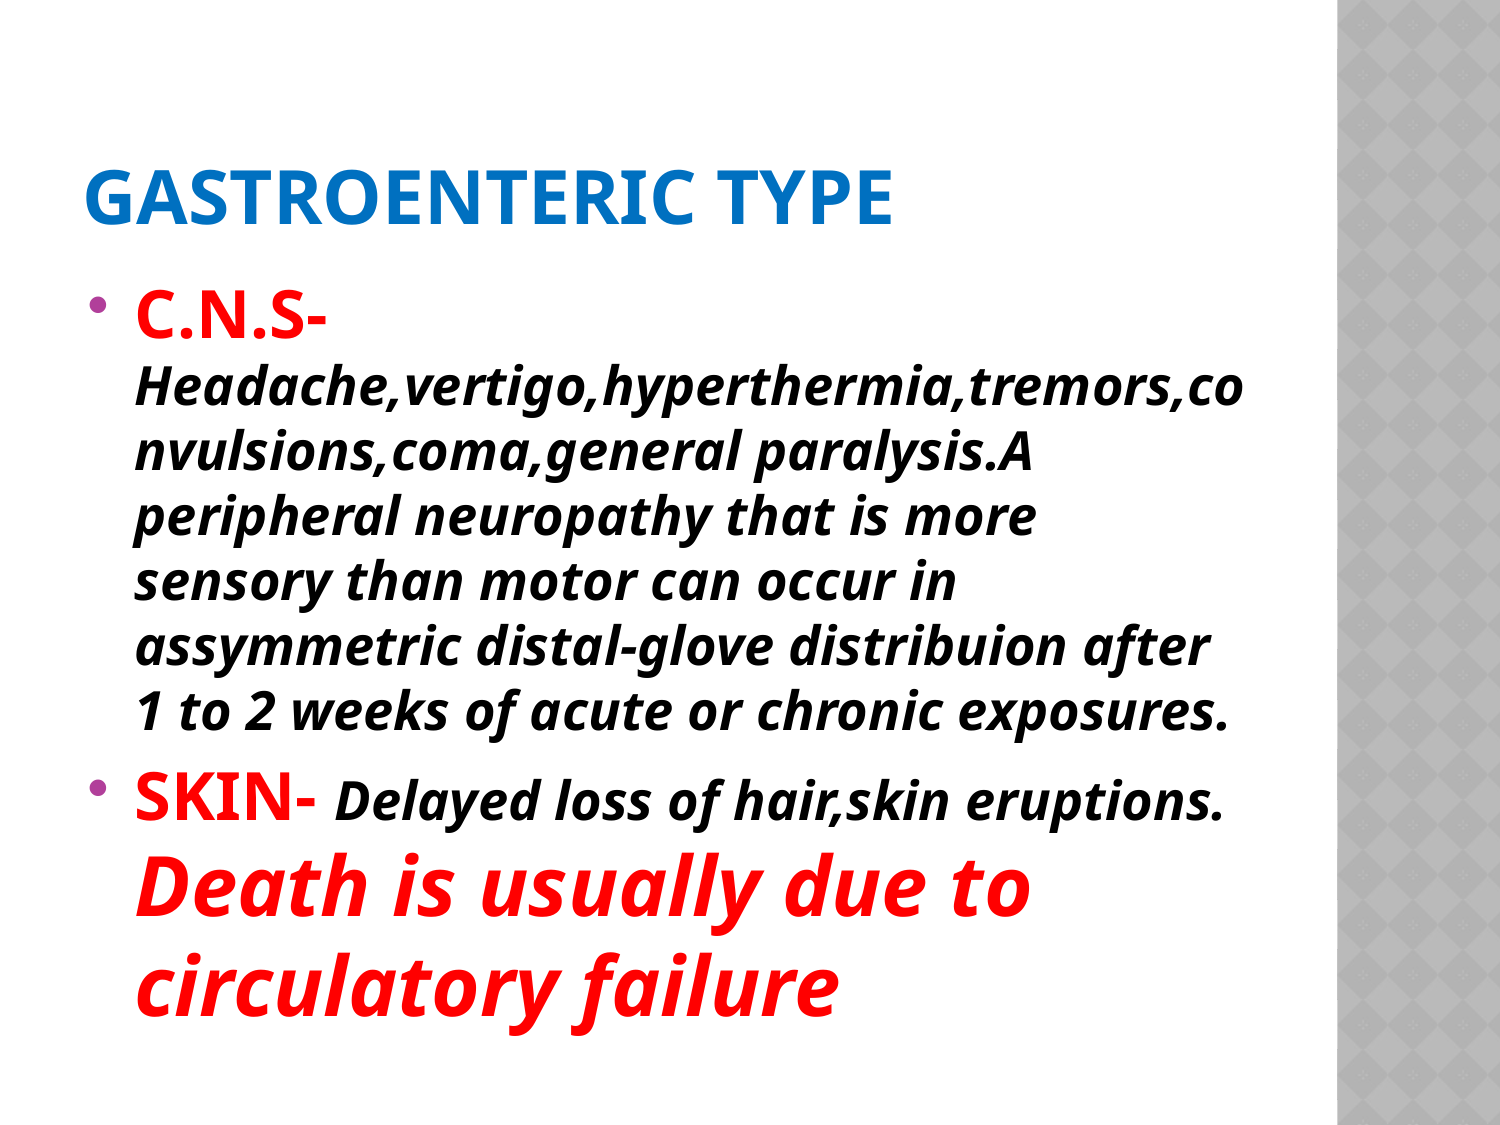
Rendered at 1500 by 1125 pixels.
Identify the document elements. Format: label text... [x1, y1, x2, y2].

list C.N.S- Headache,vertigo,hyperthermia,tremors,convulsions,coma,general paralysis.A peripheral neuropathy that is more sensory than motor can occur in assymmetric distal-glove distribuion after 1 to 2 weeks of acute or chronic exposures. SKIN- Delayed loss of hair,skin eruptions. Death is usually due to circulatory failure [75, 264, 1263, 1059]
title GASTROENTERIC TYPE [75, 52, 1263, 240]
